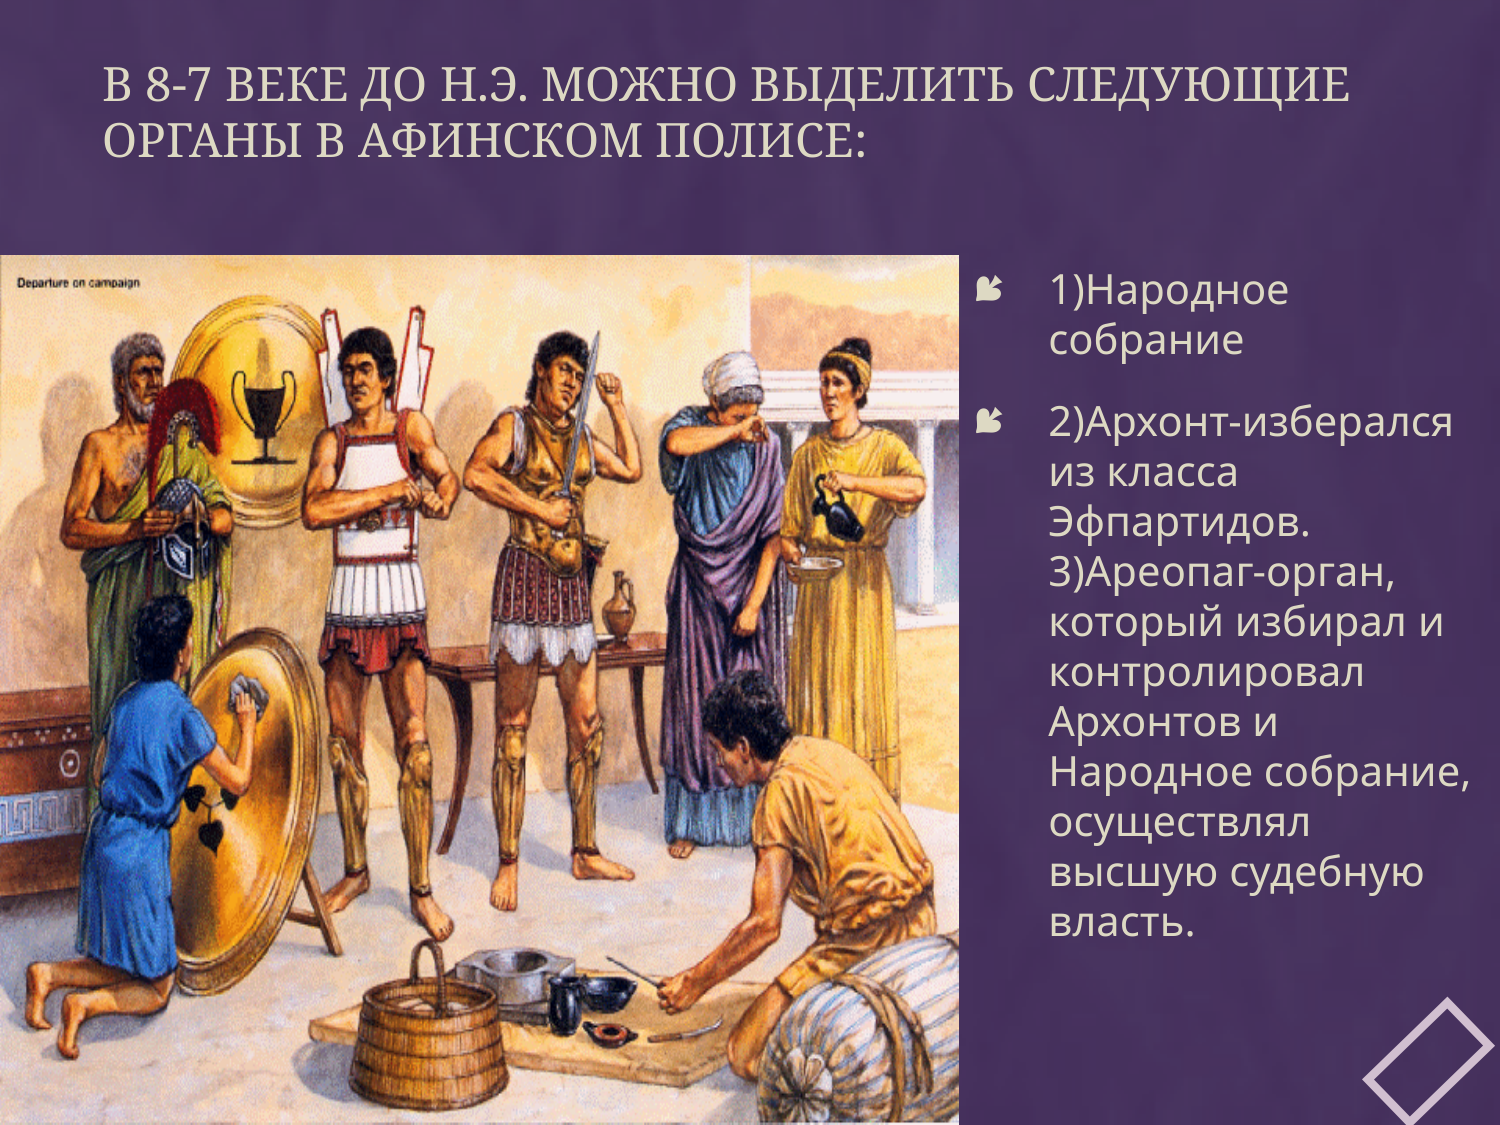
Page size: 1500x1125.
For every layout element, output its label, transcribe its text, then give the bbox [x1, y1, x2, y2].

list 1)Народное собрание 2)Архонт-изберался из класса Эфпартидов. 3)Ареопаг-орган, который избирал и контролировал Архонтов и Народное собрание, осуществлял высшую судебную власть. [961, 255, 1500, 1125]
picture [0, 255, 959, 1125]
title в 8-7 веке до н.э. можно выделить следующие органы в Афинском полисе: [87, 45, 1425, 233]
